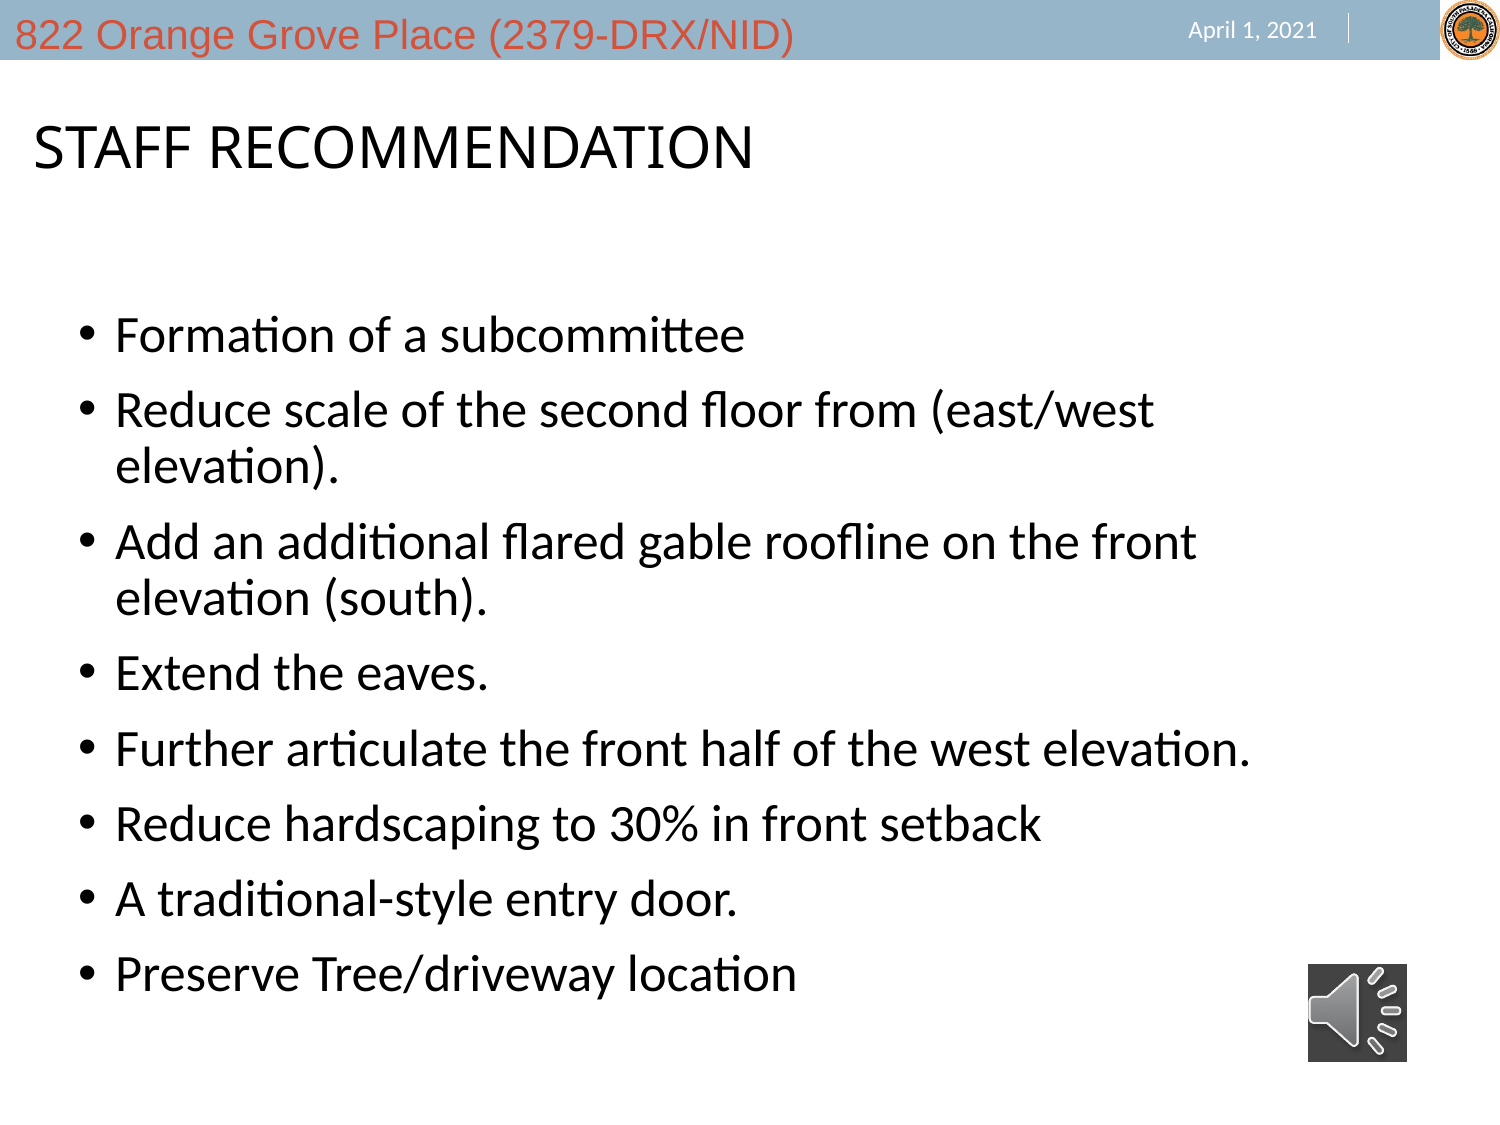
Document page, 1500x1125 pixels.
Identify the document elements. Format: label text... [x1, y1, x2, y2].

picture [1307, 963, 1408, 1064]
picture [1440, 0, 1500, 60]
list Formation of a subcommittee Reduce scale of the second floor from (east/west elevation). Add an additional flared gable roofline on the front elevation (south). Extend the eaves. Further articulate the front half of the west elevation. Reduce hardscaping to 30% in front setback A traditional-style entry door. Preserve Tree/driveway location [63, 299, 1358, 1014]
text_box STAFF RECOMMENDATION [0, 110, 1500, 201]
